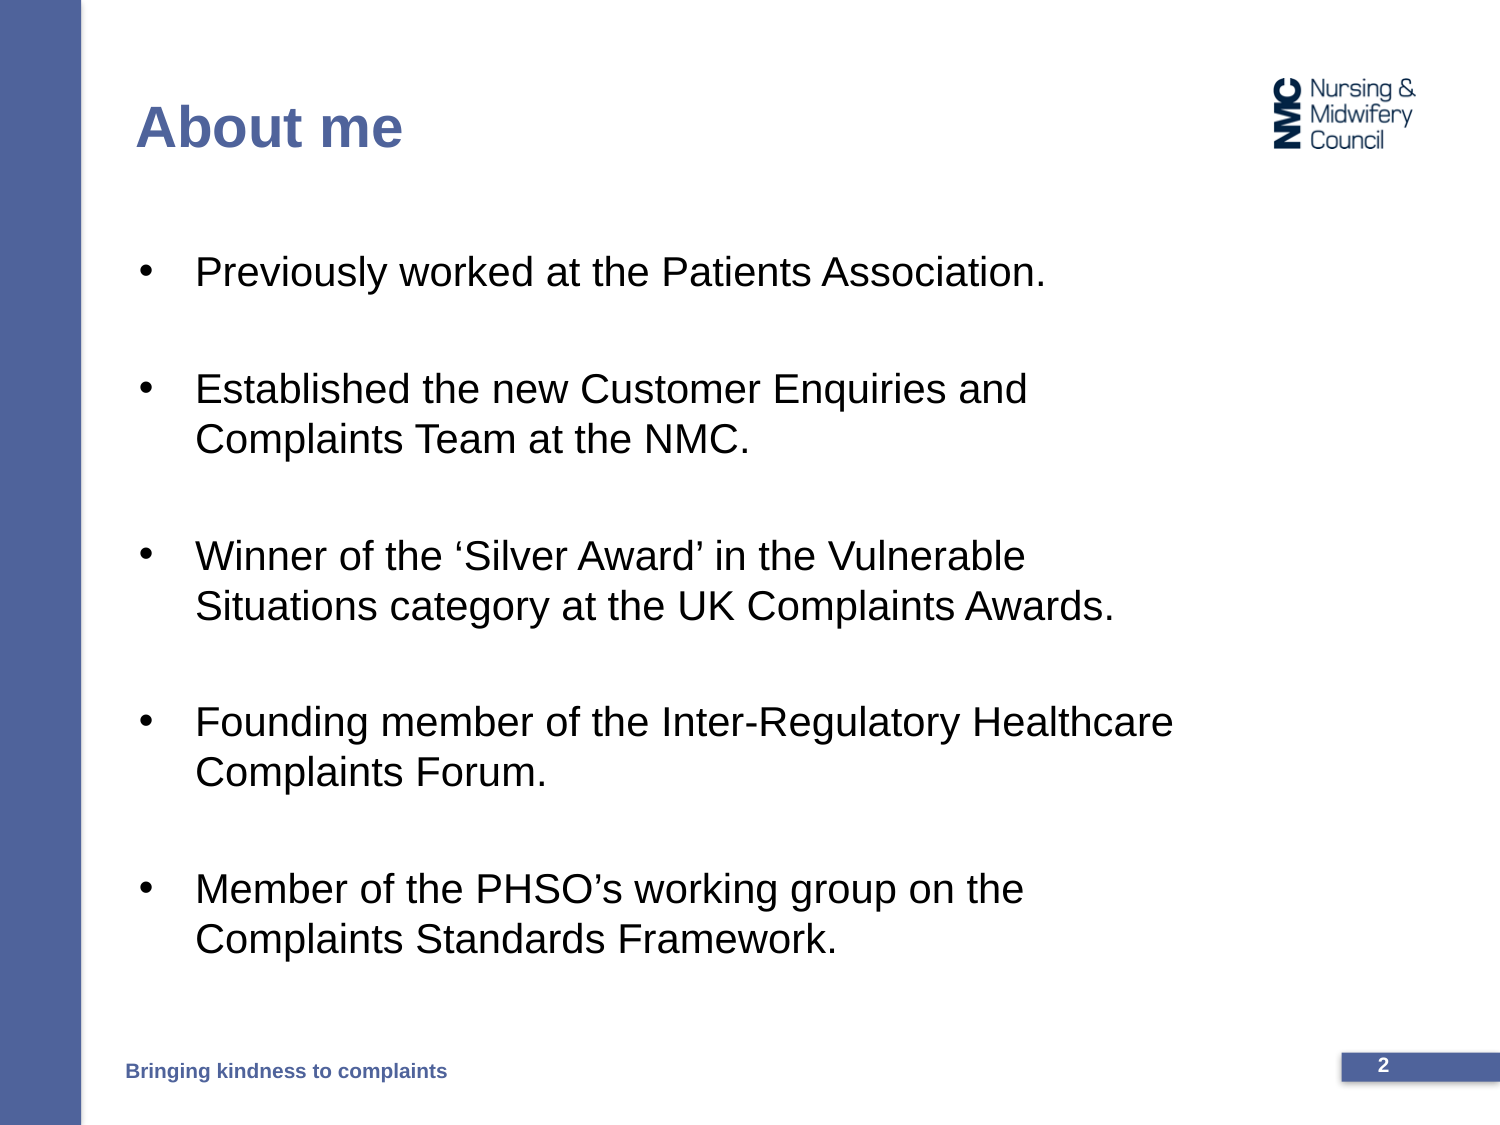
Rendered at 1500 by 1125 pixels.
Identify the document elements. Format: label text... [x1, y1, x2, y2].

list Previously worked at the Patients Association. Established the new Customer Enquiries and Complaints Team at the NMC. Winner of the ‘Silver Award’ in the Vulnerable Situations category at the UK Complaints Awards. Founding member of the Inter-Regulatory Healthcare Complaints Forum. Member of the PHSO’s working group on the Complaints Standards Framework. [123, 237, 1234, 1018]
footer Bringing kindness to complaints [110, 1050, 924, 1082]
title About me [120, 81, 1218, 170]
slide_number 2 [1341, 1052, 1405, 1082]
picture [1273, 78, 1416, 149]
